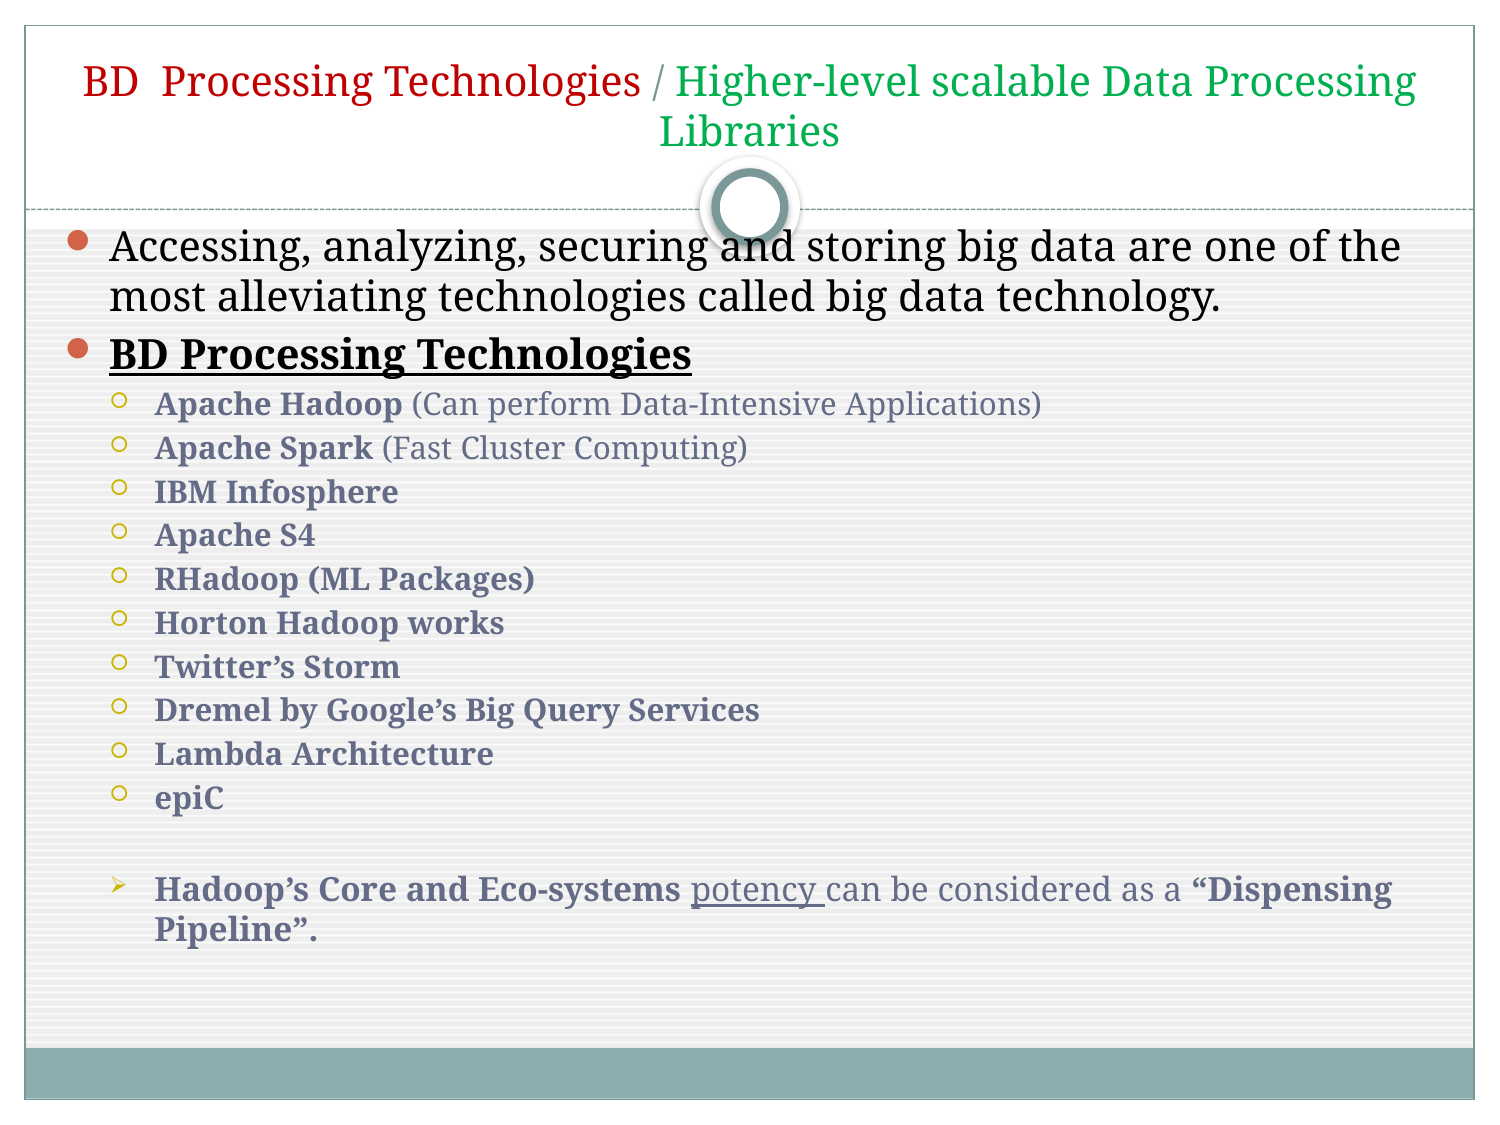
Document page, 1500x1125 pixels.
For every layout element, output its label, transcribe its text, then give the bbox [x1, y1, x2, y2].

title BD Processing Technologies / Higher-level scalable Data Processing Libraries [49, 37, 1450, 163]
list Accessing, analyzing, securing and storing big data are one of the most alleviating technologies called big data technology. BD Processing Technologies Apache Hadoop (Can perform Data-Intensive Applications) Apache Spark (Fast Cluster Computing) IBM Infosphere Apache S4 RHadoop (ML Packages) Horton Hadoop works Twitter’s Storm Dremel by Google’s Big Query Services Lambda Architecture epiC Hadoop’s Core and Eco-systems potency can be considered as a “Dispensing Pipeline”. [49, 212, 1445, 1063]
